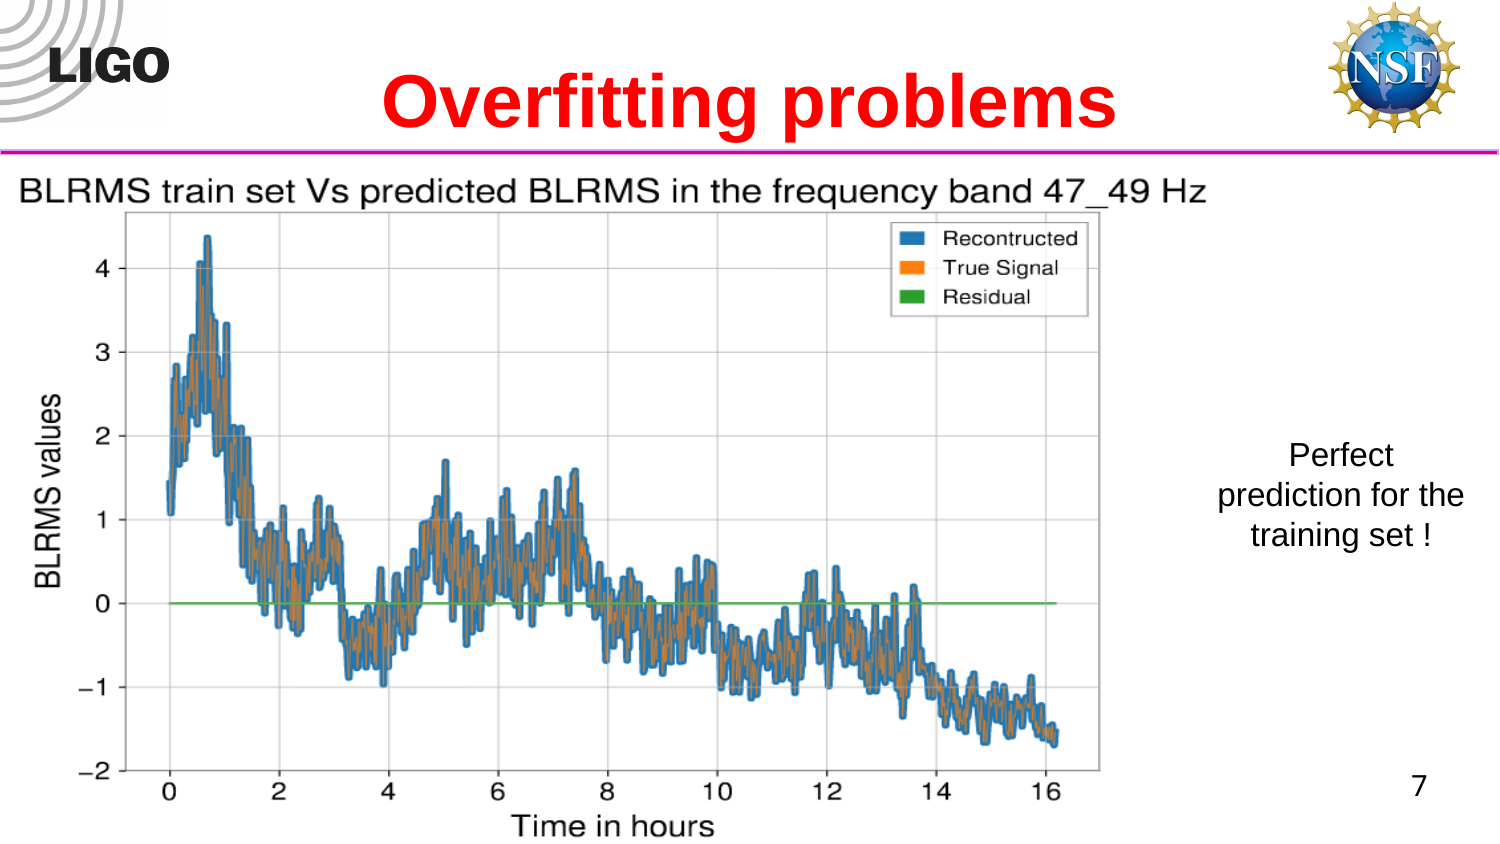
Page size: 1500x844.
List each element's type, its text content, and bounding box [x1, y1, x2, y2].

text_box ‹#› [1215, 758, 1444, 815]
text_box Perfect prediction for the training set ! [1215, 238, 1484, 749]
picture [0, 0, 169, 123]
picture [1326, 0, 1462, 135]
title Overfitting problems [156, 9, 1344, 151]
picture [0, 158, 1210, 844]
